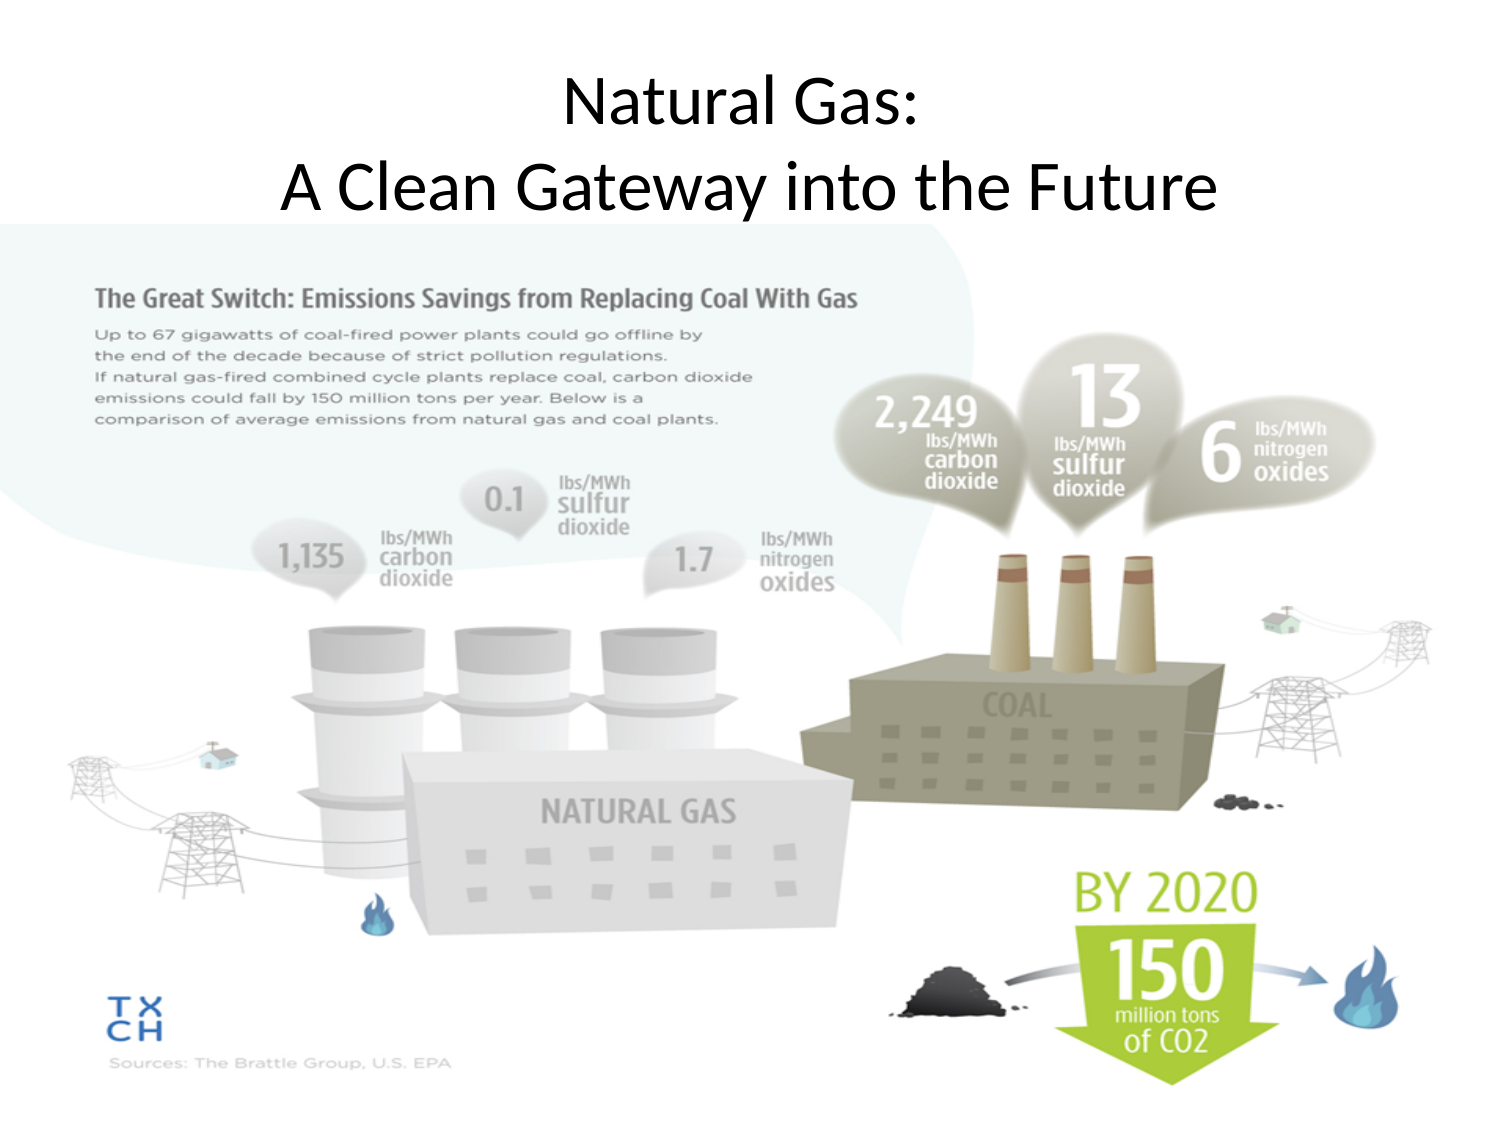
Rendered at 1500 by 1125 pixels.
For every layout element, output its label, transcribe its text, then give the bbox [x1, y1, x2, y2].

title Natural Gas: A Clean Gateway into the Future [75, 45, 1425, 224]
picture [0, 224, 1500, 1125]
